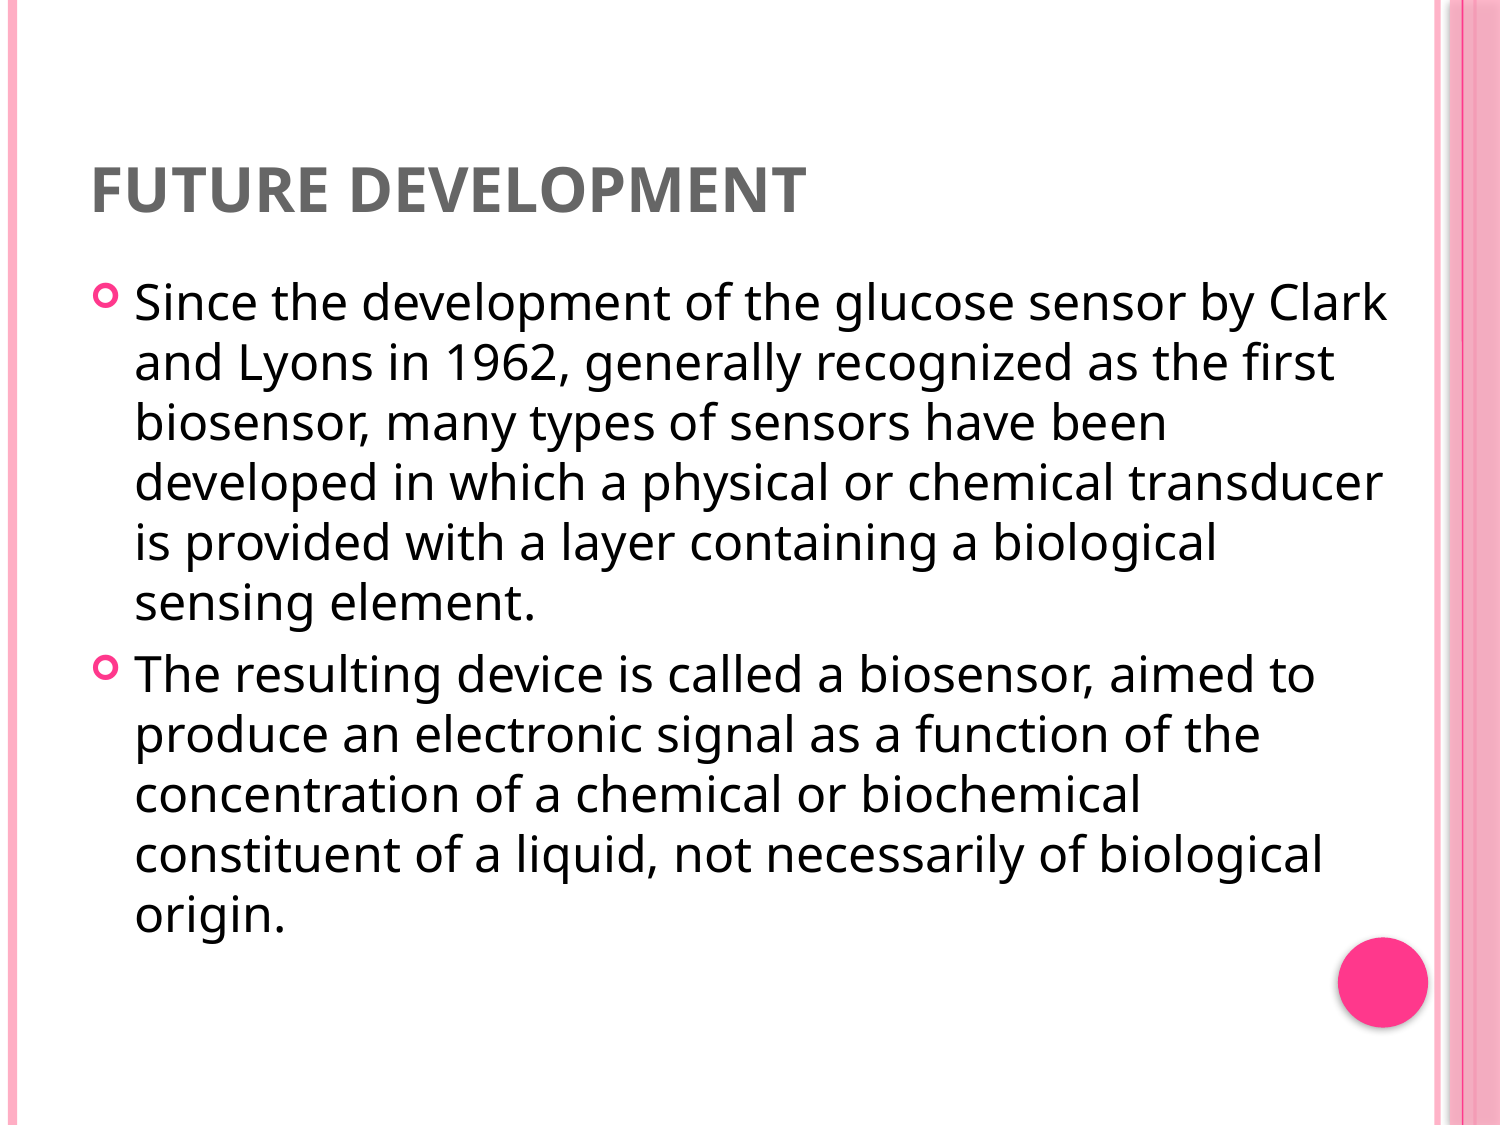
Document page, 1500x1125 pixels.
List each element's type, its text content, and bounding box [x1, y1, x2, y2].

list Since the development of the glucose sensor by Clark and Lyons in 1962, generally recognized as the first biosensor, many types of sensors have been developed in which a physical or chemical transducer is provided with a layer containing a biological sensing element. The resulting device is called a biosensor, aimed to produce an electronic signal as a function of the concentration of a chemical or biochemical constituent of a liquid, not necessarily of biological origin. [74, 262, 1426, 1088]
title Future development [75, 45, 1300, 233]
